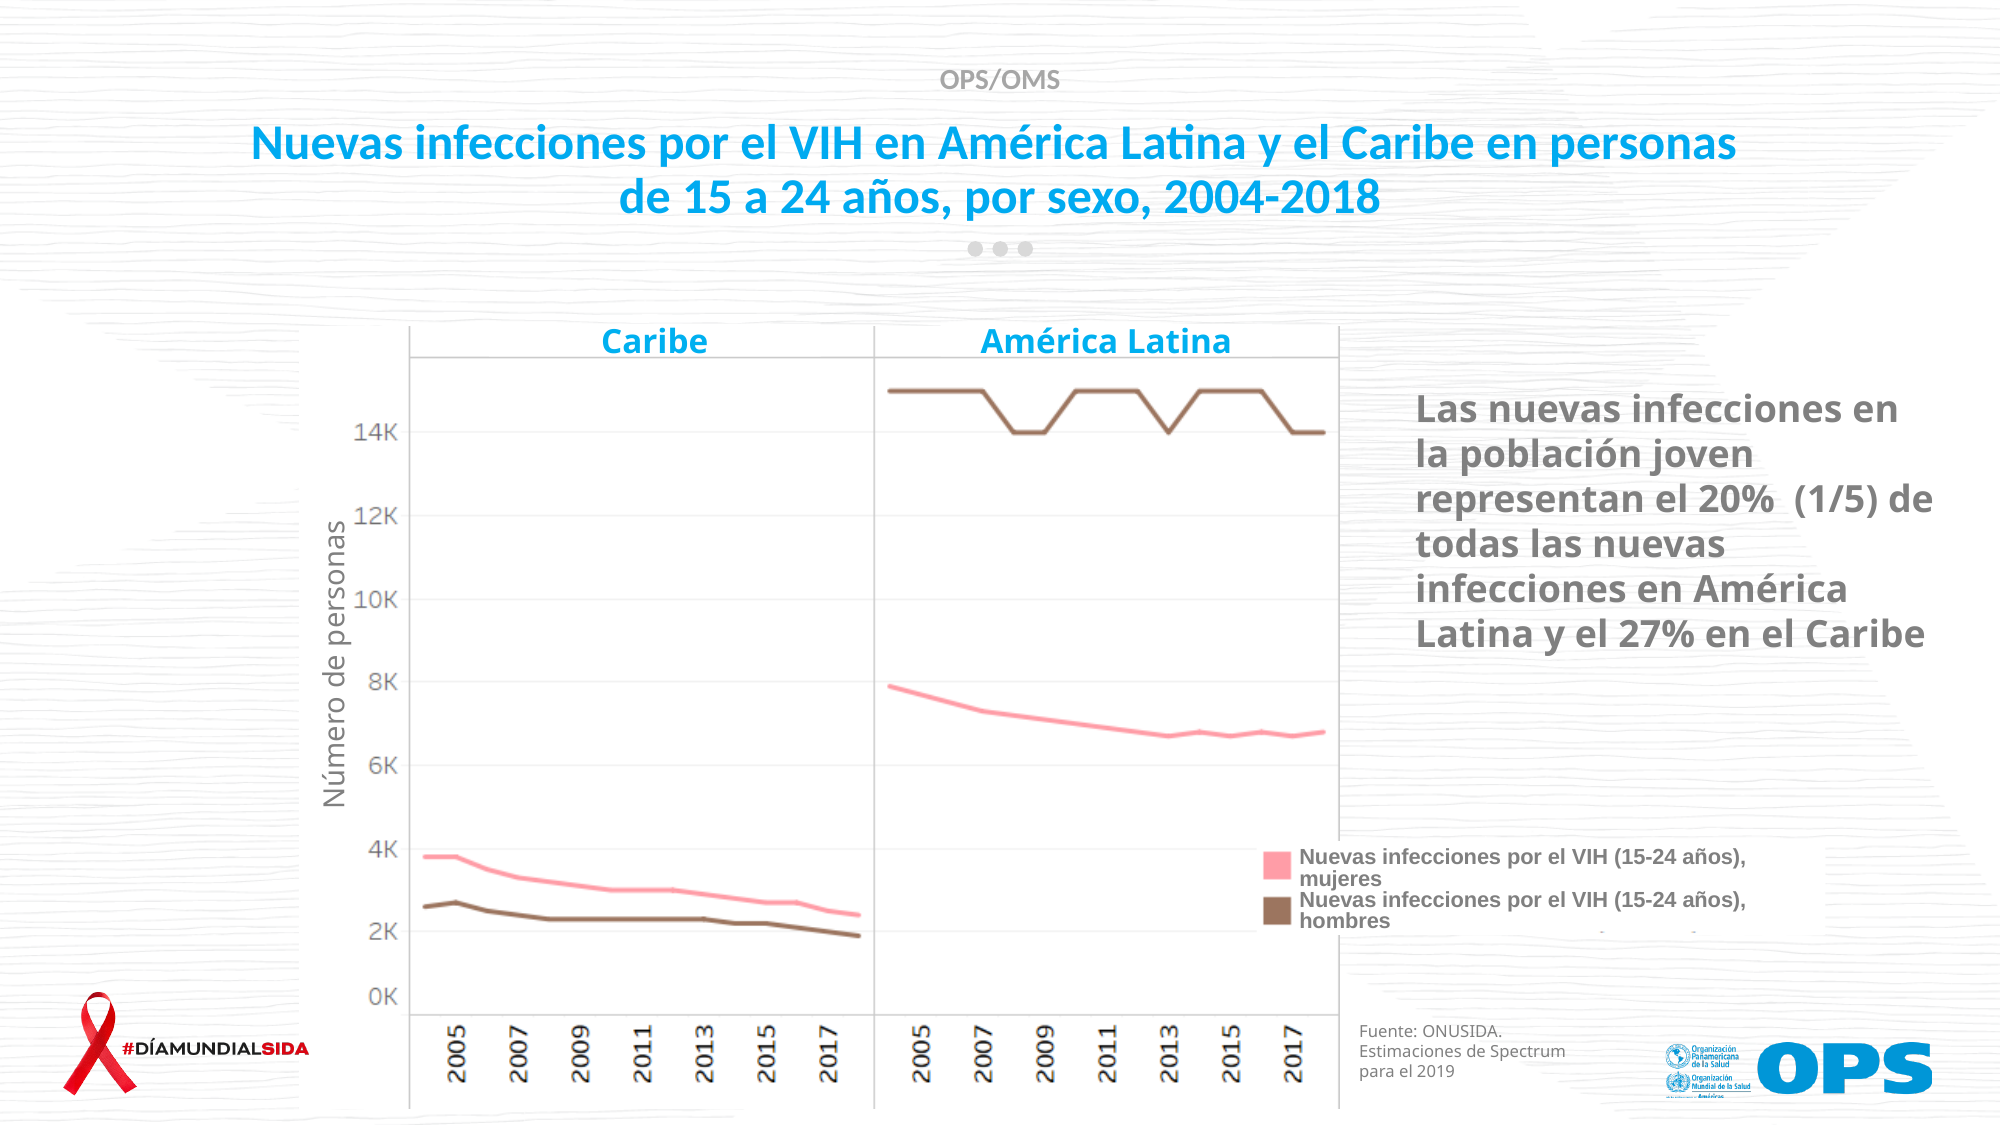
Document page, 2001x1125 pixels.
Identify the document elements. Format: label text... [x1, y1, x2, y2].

picture [23, 326, 1340, 1125]
title Nuevas infecciones por el VIH en América Latina y el Caribe en personas de 15 a 24 años, por sexo, 2004-2018 [137, 100, 1863, 242]
text_box Fuente: ONUSIDA. Estimaciones de Spectrum para el 2019 [1344, 1013, 1616, 1089]
text_box Las nuevas infecciones en la población joven representan el 20% (1/5) de todas las nuevas infecciones en América Latina y el 27% en el Caribe [1400, 378, 1950, 663]
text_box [1256, 841, 1826, 935]
